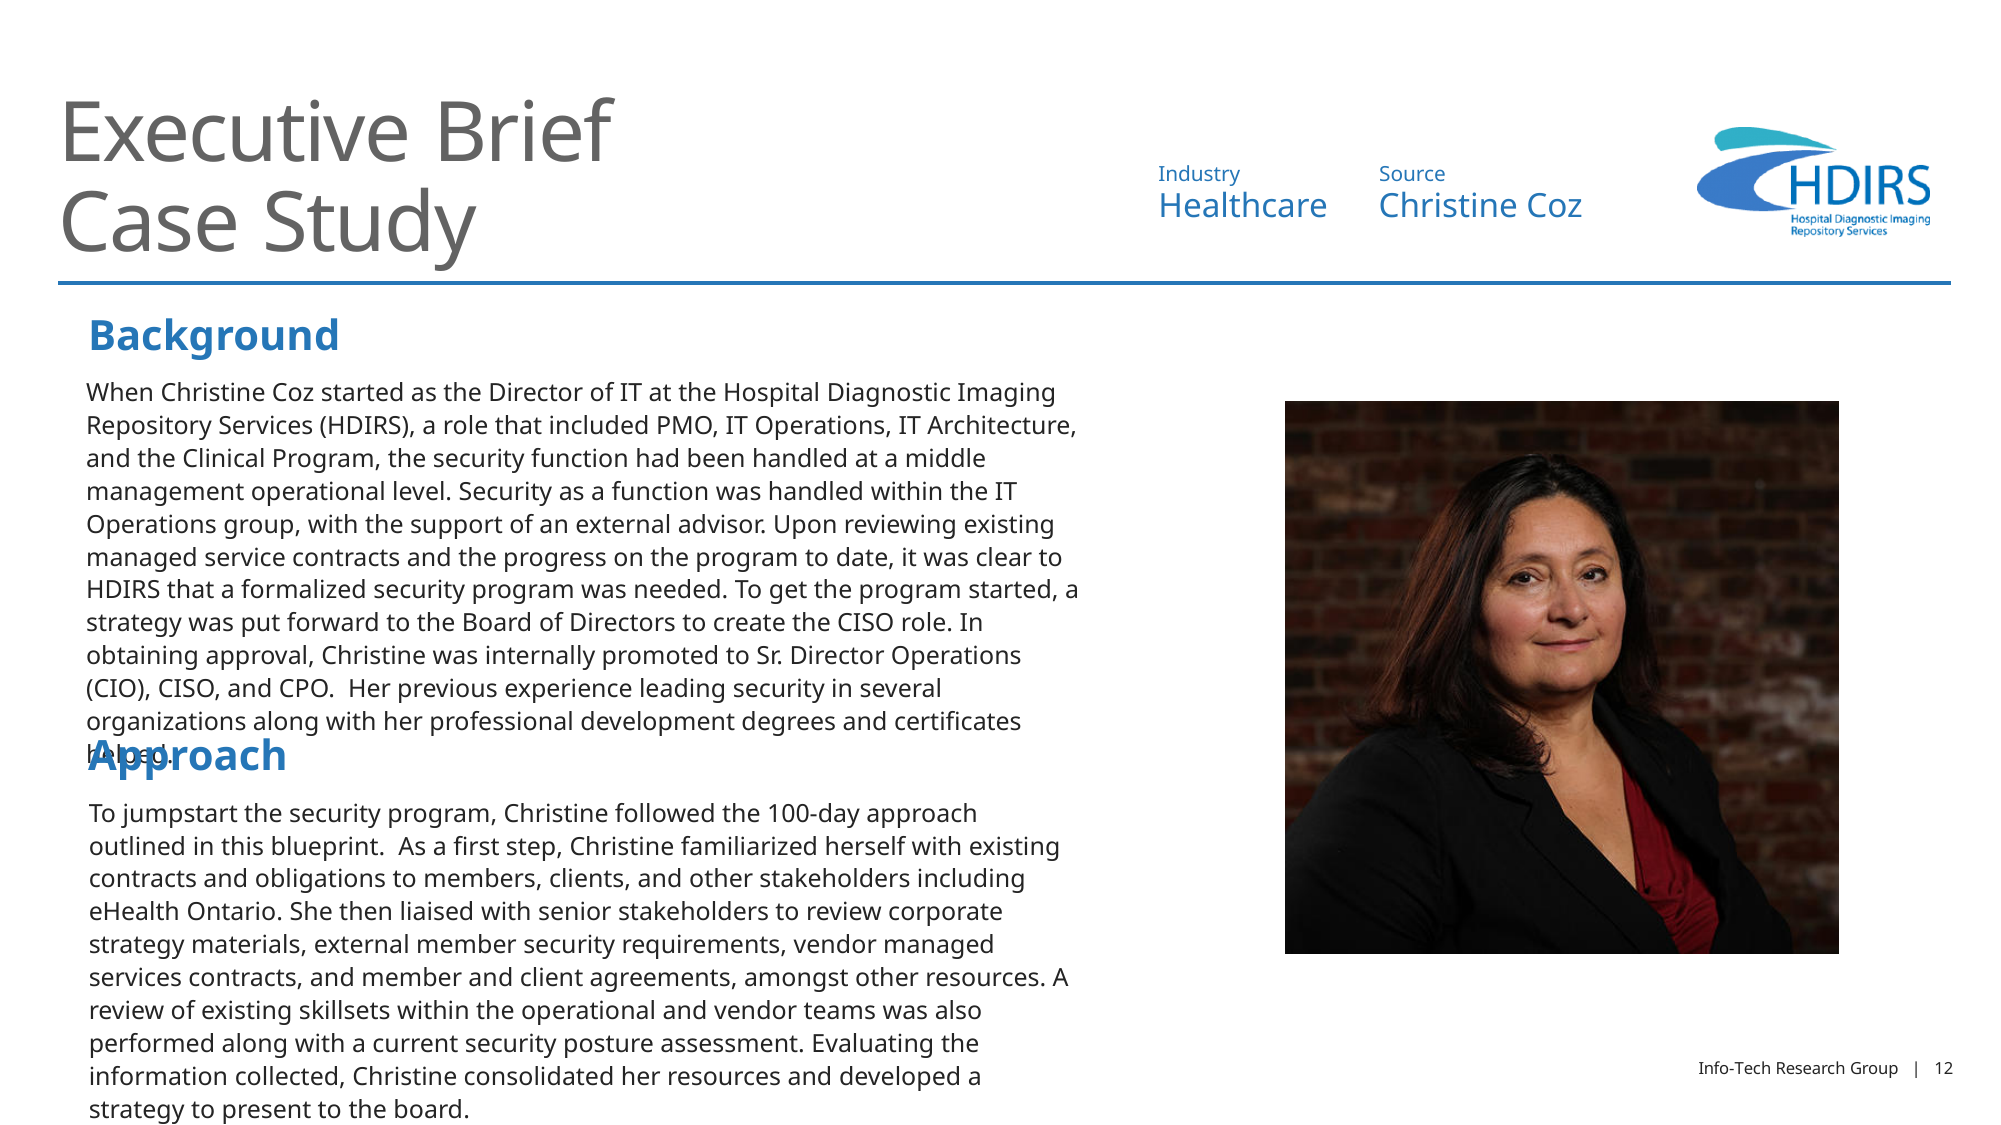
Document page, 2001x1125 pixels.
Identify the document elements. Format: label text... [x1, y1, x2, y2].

text_box When Christine Coz started as the Director of IT at the Hospital Diagnostic Imaging Repository Services (HDIRS), a role that included PMO, IT Operations, IT Architecture, and the Clinical Program, the security function had been handled at a middle management operational level. Security as a function was handled within the IT Operations group, with the support of an external advisor. Upon reviewing existing managed service contracts and the progress on the program to date, it was clear to HDIRS that a formalized security program was needed. To get the program started, a strategy was put forward to the Board of Directors to create the CISO role. In obtaining approval, Christine was internally promoted to Sr. Director Operations (CIO), CISO, and CPO. Her previous experience leading security in several organizations along with her professional development degrees and certificates helped. [85, 373, 1082, 667]
list Industry [1158, 160, 1384, 185]
picture [1696, 127, 1930, 237]
picture [1285, 401, 1839, 954]
title Executive Brief Case Study [58, 89, 754, 275]
list Source [1384, 160, 1696, 185]
list To jumpstart the security program, Christine followed the 100-day approach outlined in this blueprint. As a first step, Christine familiarized herself with existing contracts and obligations to members, clients, and other stakeholders including eHealth Ontario. She then liaised with senior stakeholders to review corporate strategy materials, external member security requirements, vendor managed services contracts, and member and client agreements, amongst other resources. A review of existing skillsets within the operational and vendor teams was also performed along with a current security posture assessment. Evaluating the information collected, Christine consolidated her resources and developed a strategy to present to the board. [88, 794, 1082, 1060]
list Background [88, 313, 781, 373]
list Christine Coz [1385, 185, 1747, 247]
text_box Approach [88, 734, 949, 795]
list Healthcare [1158, 184, 1385, 247]
